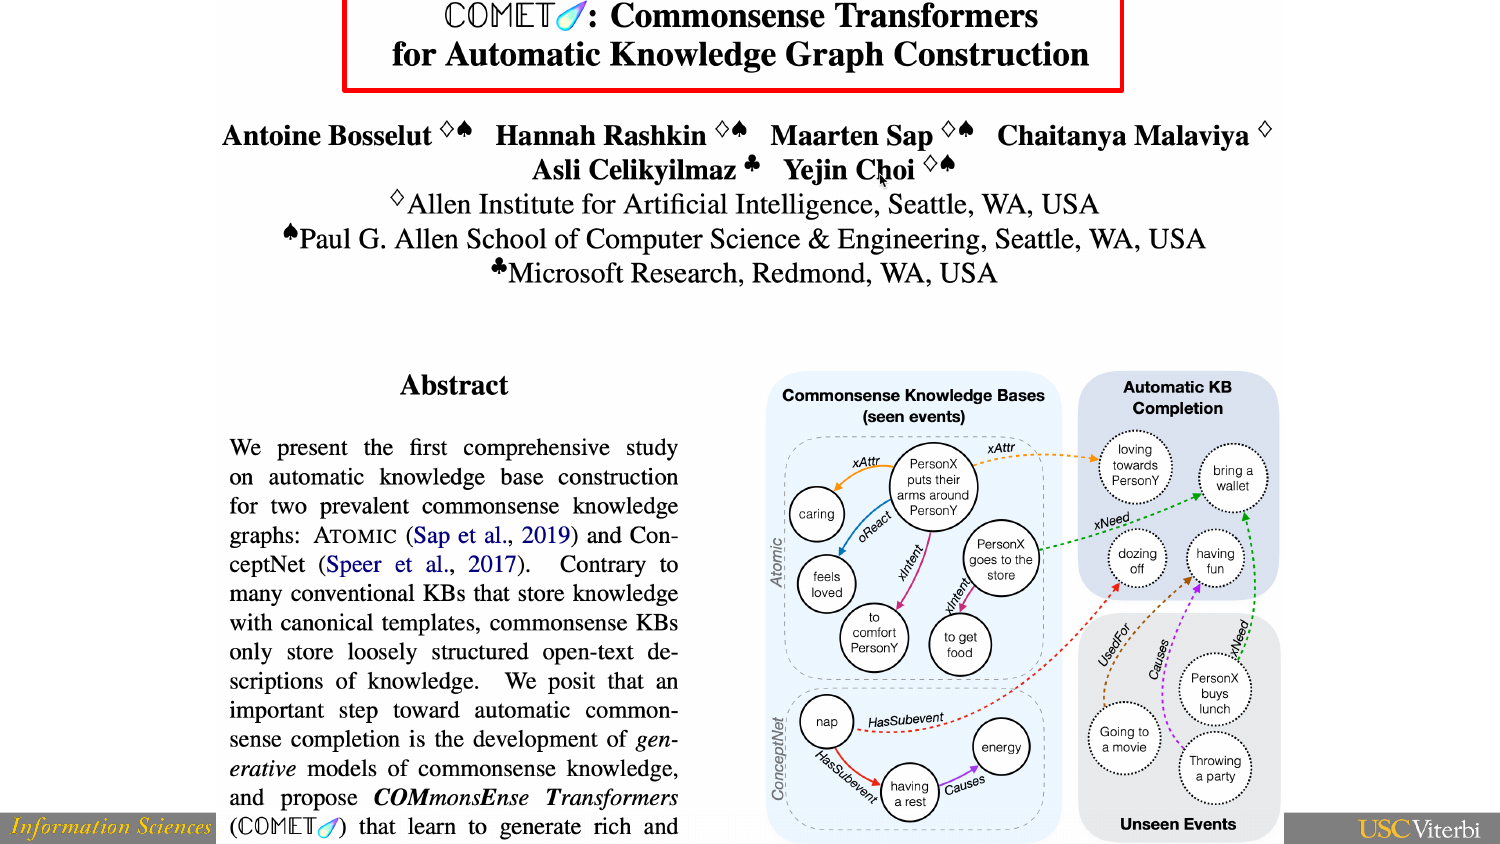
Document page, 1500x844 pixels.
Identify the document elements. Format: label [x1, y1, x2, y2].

picture [1358, 819, 1495, 839]
picture [9, 0, 1284, 844]
